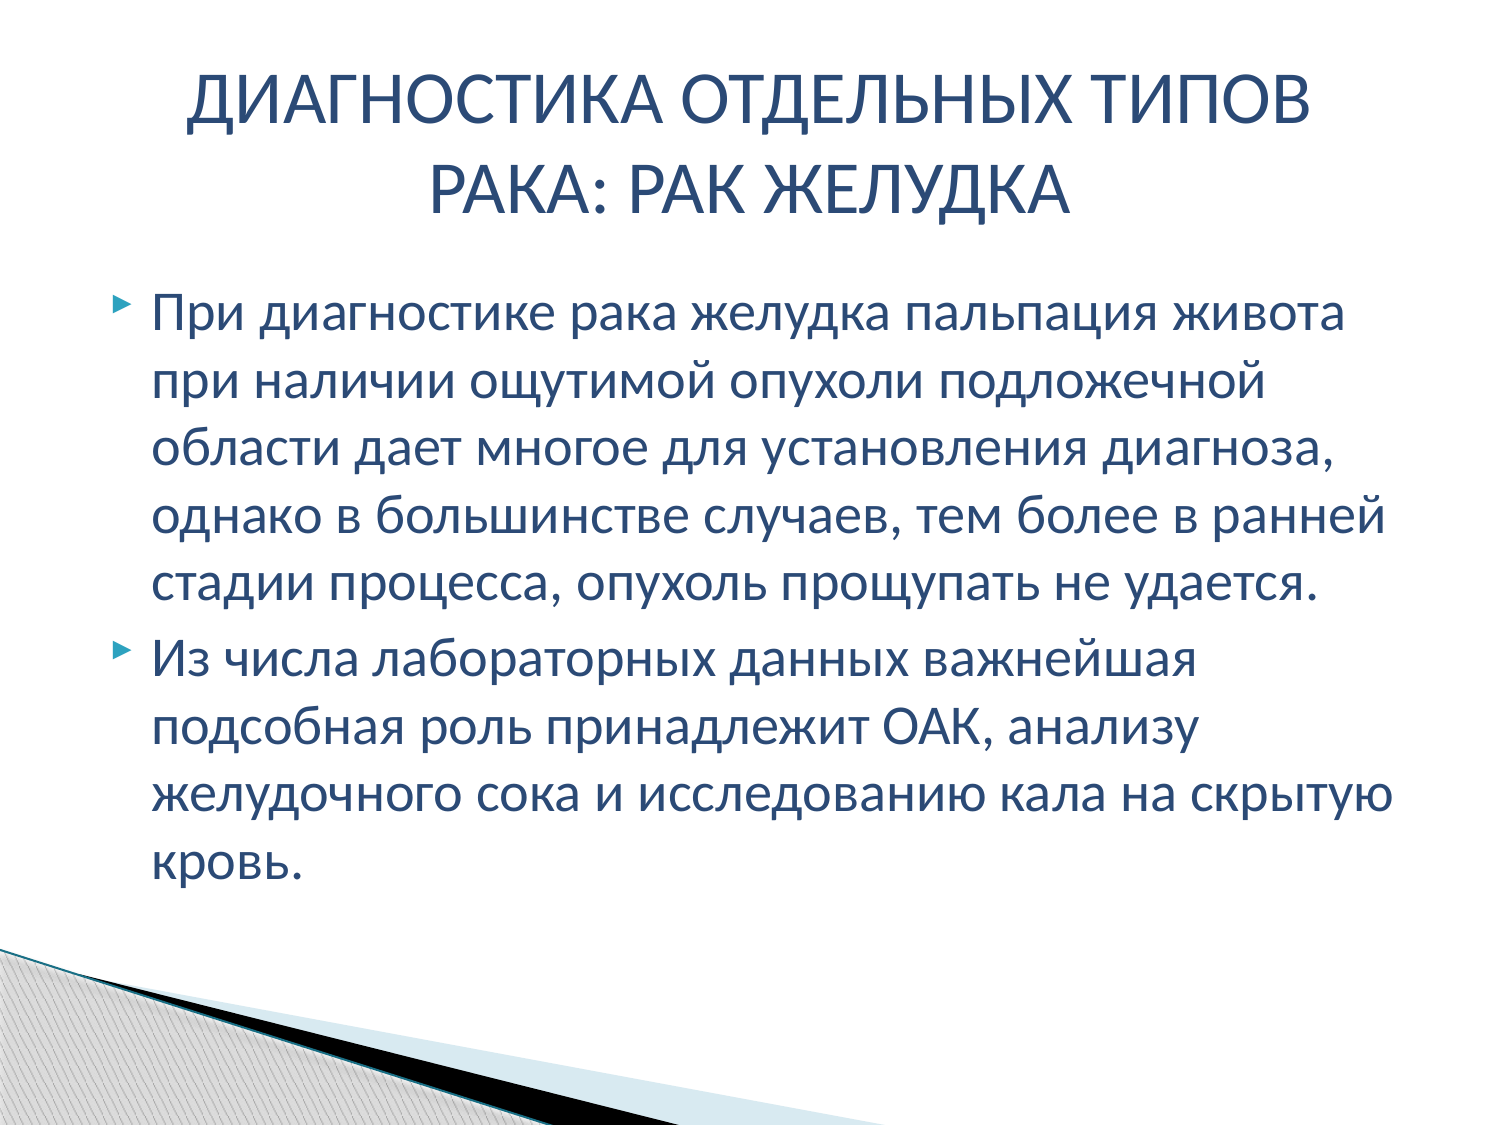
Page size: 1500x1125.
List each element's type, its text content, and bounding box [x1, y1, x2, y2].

title ДИАГНОСТИКА ОТДЕЛЬНЫХ ТИПОВ РАКА: РАК ЖЕЛУДКА [75, 45, 1425, 233]
list При диагностике рака желудка пальпация живота при наличии ощутимой опухоли подложечной области дает многое для установления диагноза, однако в большинстве случаев, тем более в ранней стадии процесса, опухоль прощупать не удается. Из числа лабораторных данных важнейшая подсобная роль принадлежит ОАК, анализу желудочного сока и исследованию кала на скрытую кровь. [76, 267, 1427, 1010]
